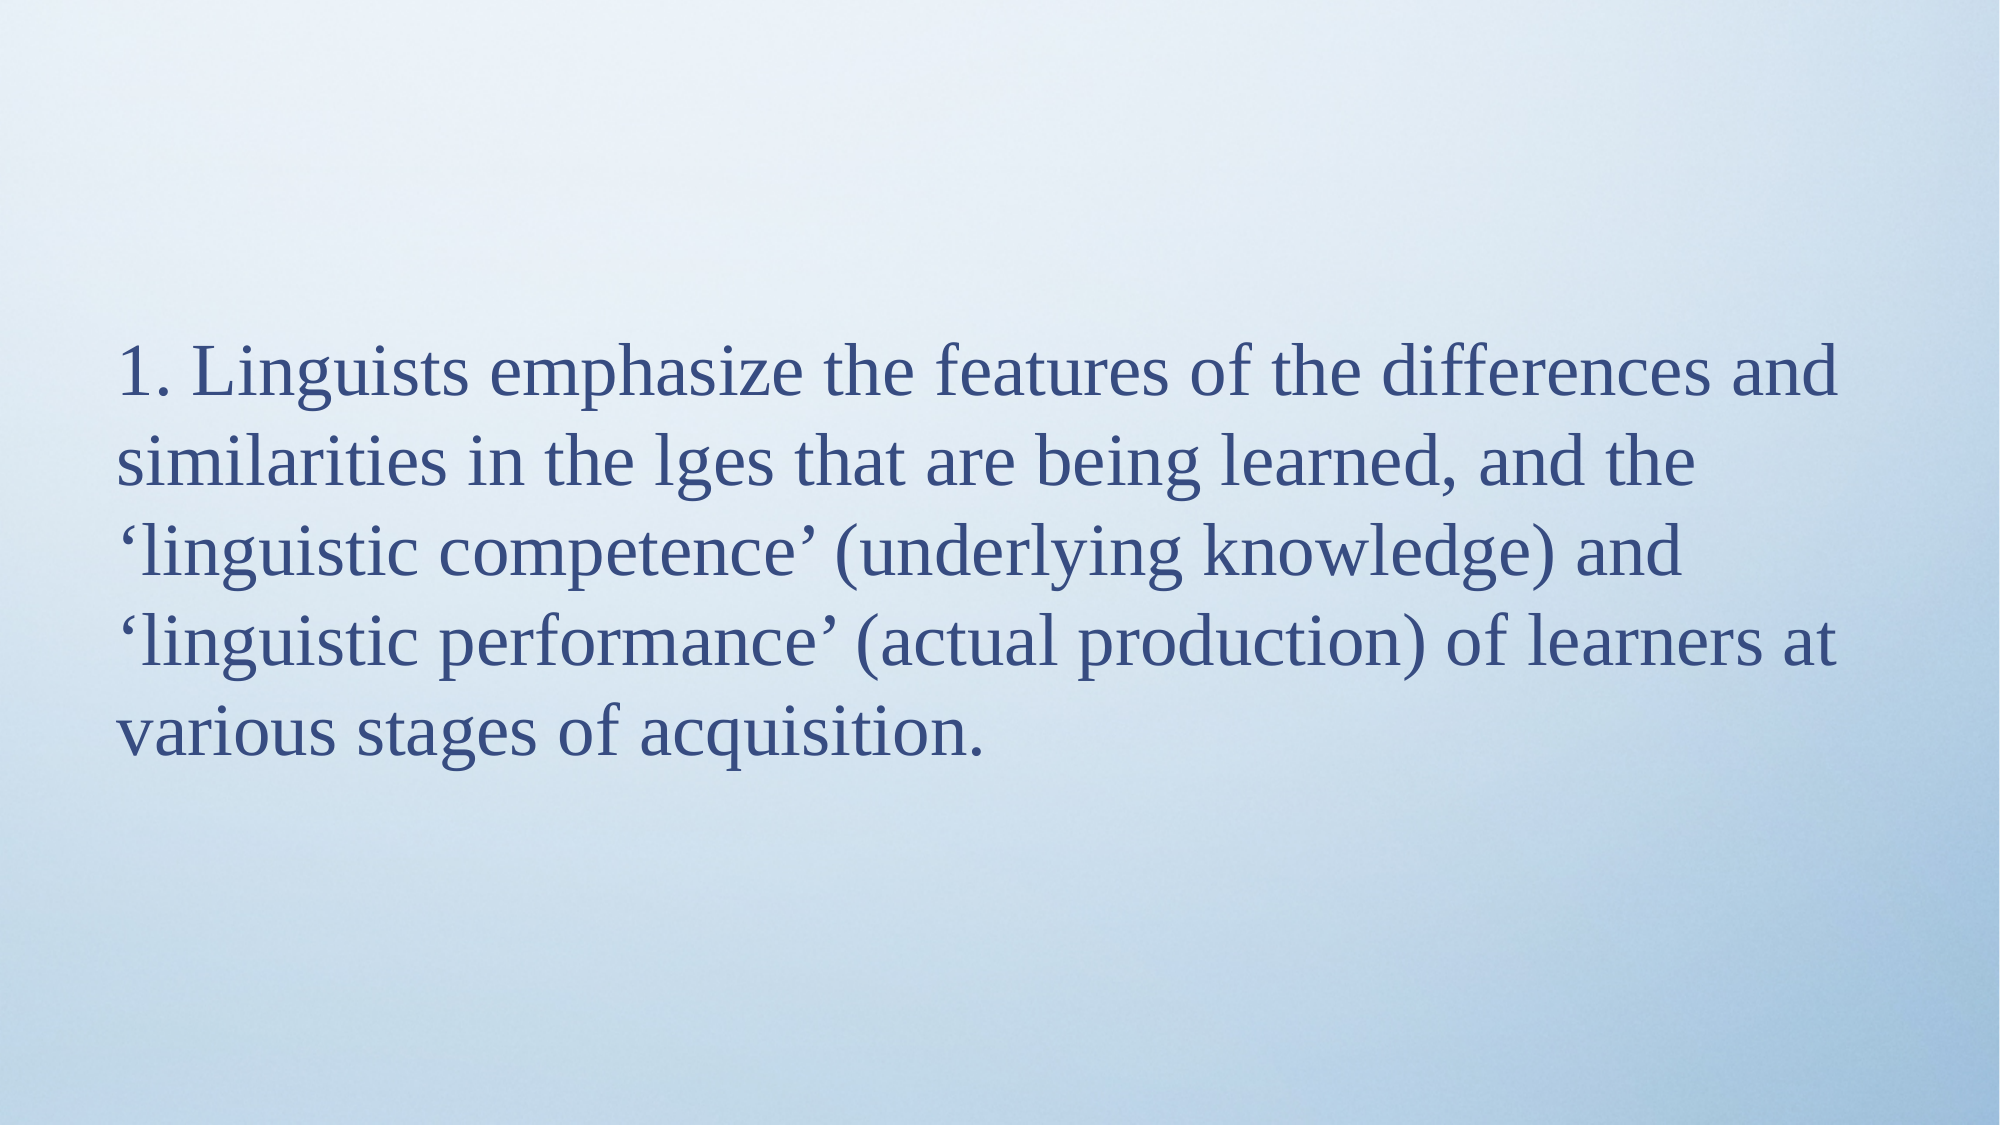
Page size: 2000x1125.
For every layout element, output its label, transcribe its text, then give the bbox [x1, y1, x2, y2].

picture [0, 0, 2000, 1125]
text_box 1. Linguists emphasize the features of the differences and similarities in the lges that are being learned, and the ‘linguistic competence’ (underlying knowledge) and ‘linguistic performance’ (actual production) of learners at various stages of acquisition. [101, 312, 1922, 778]
